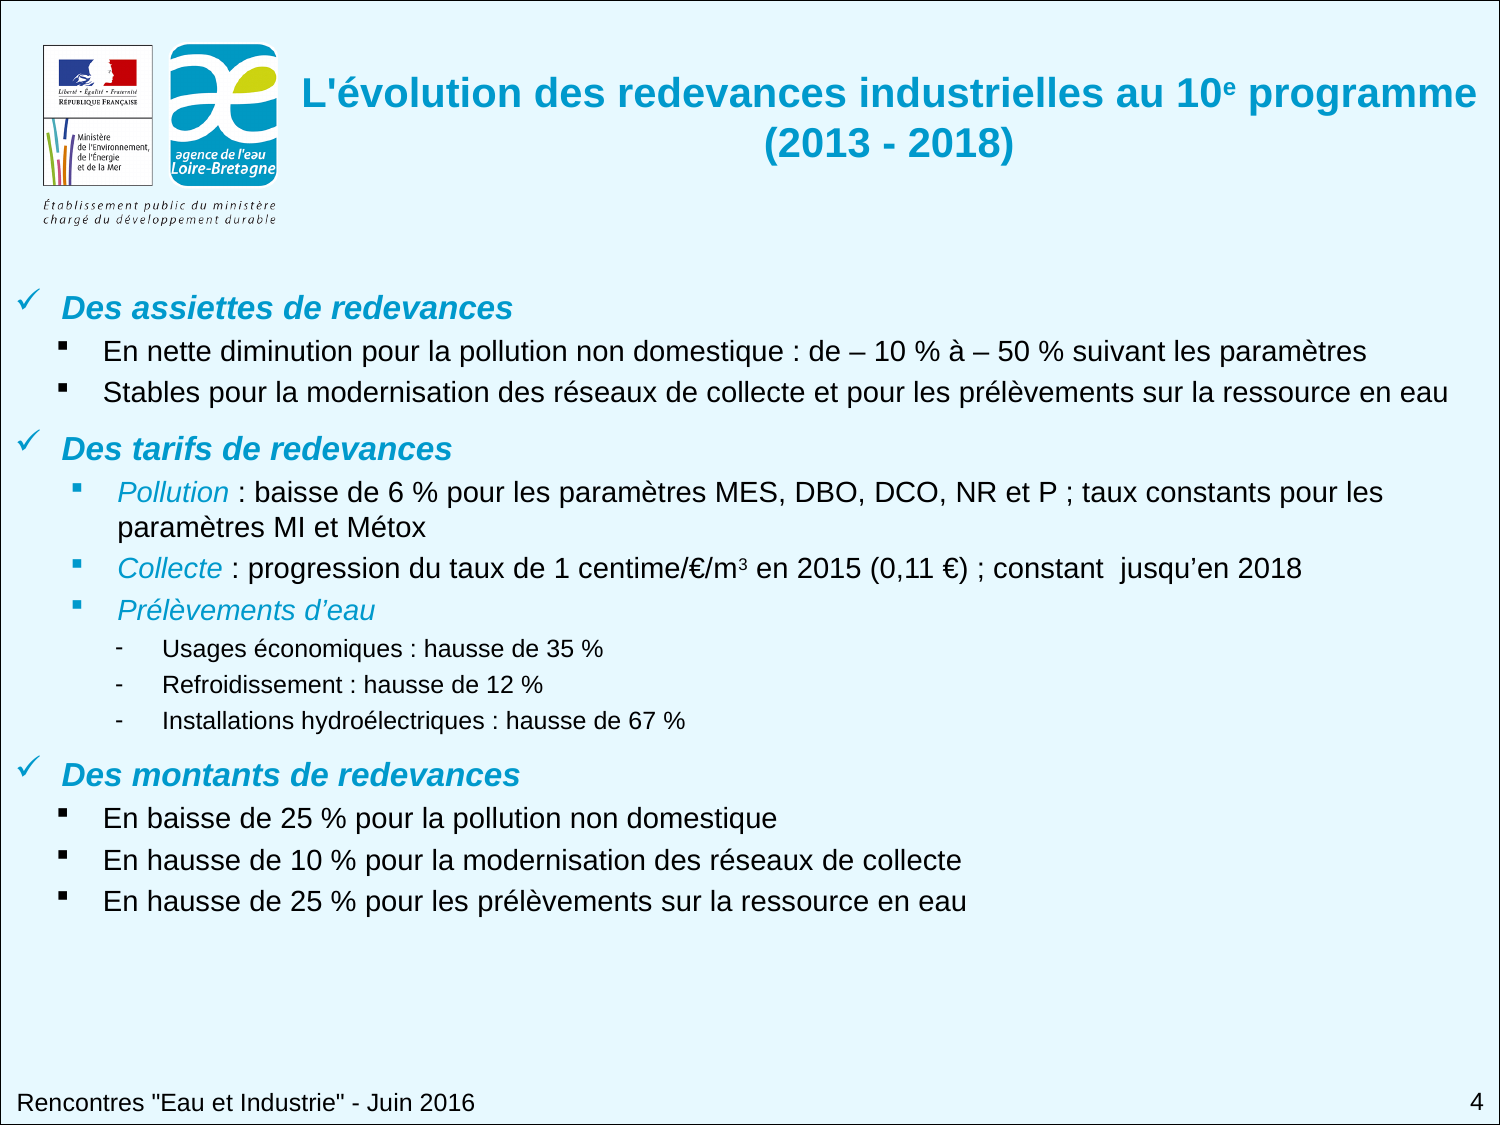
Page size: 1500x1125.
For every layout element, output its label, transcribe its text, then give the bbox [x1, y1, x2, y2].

footer Rencontres "Eau et Industrie" - Juin 2016 [1, 1079, 1274, 1125]
slide_number 4 [1355, 1077, 1500, 1125]
text_box Des assiettes de redevances En nette diminution pour la pollution non domestique : de – 10 % à – 50 % suivant les paramètres Stables pour la modernisation des réseaux de collecte et pour les prélèvements sur la ressource en eau Des tarifs de redevances Pollution : baisse de 6 % pour les paramètres MES, DBO, DCO, NR et P ; taux constants pour les paramètres MI et Métox Collecte : progression du taux de 1 centime/€/m3 en 2015 (0,11 €) ; constant jusqu’en 2018 Prélèvements d’eau Usages économiques : hausse de 35 % Refroidissement : hausse de 12 % Installations hydroélectriques : hausse de 67 % Des montants de redevances En baisse de 25 % pour la pollution non domestique En hausse de 10 % pour la modernisation des réseaux de collecte En hausse de 25 % pour les prélèvements sur la ressource en eau [0, 278, 1496, 925]
title L'évolution des redevances industrielles au 10e programme (2013 - 2018) [280, 14, 1498, 218]
picture [43, 42, 278, 226]
